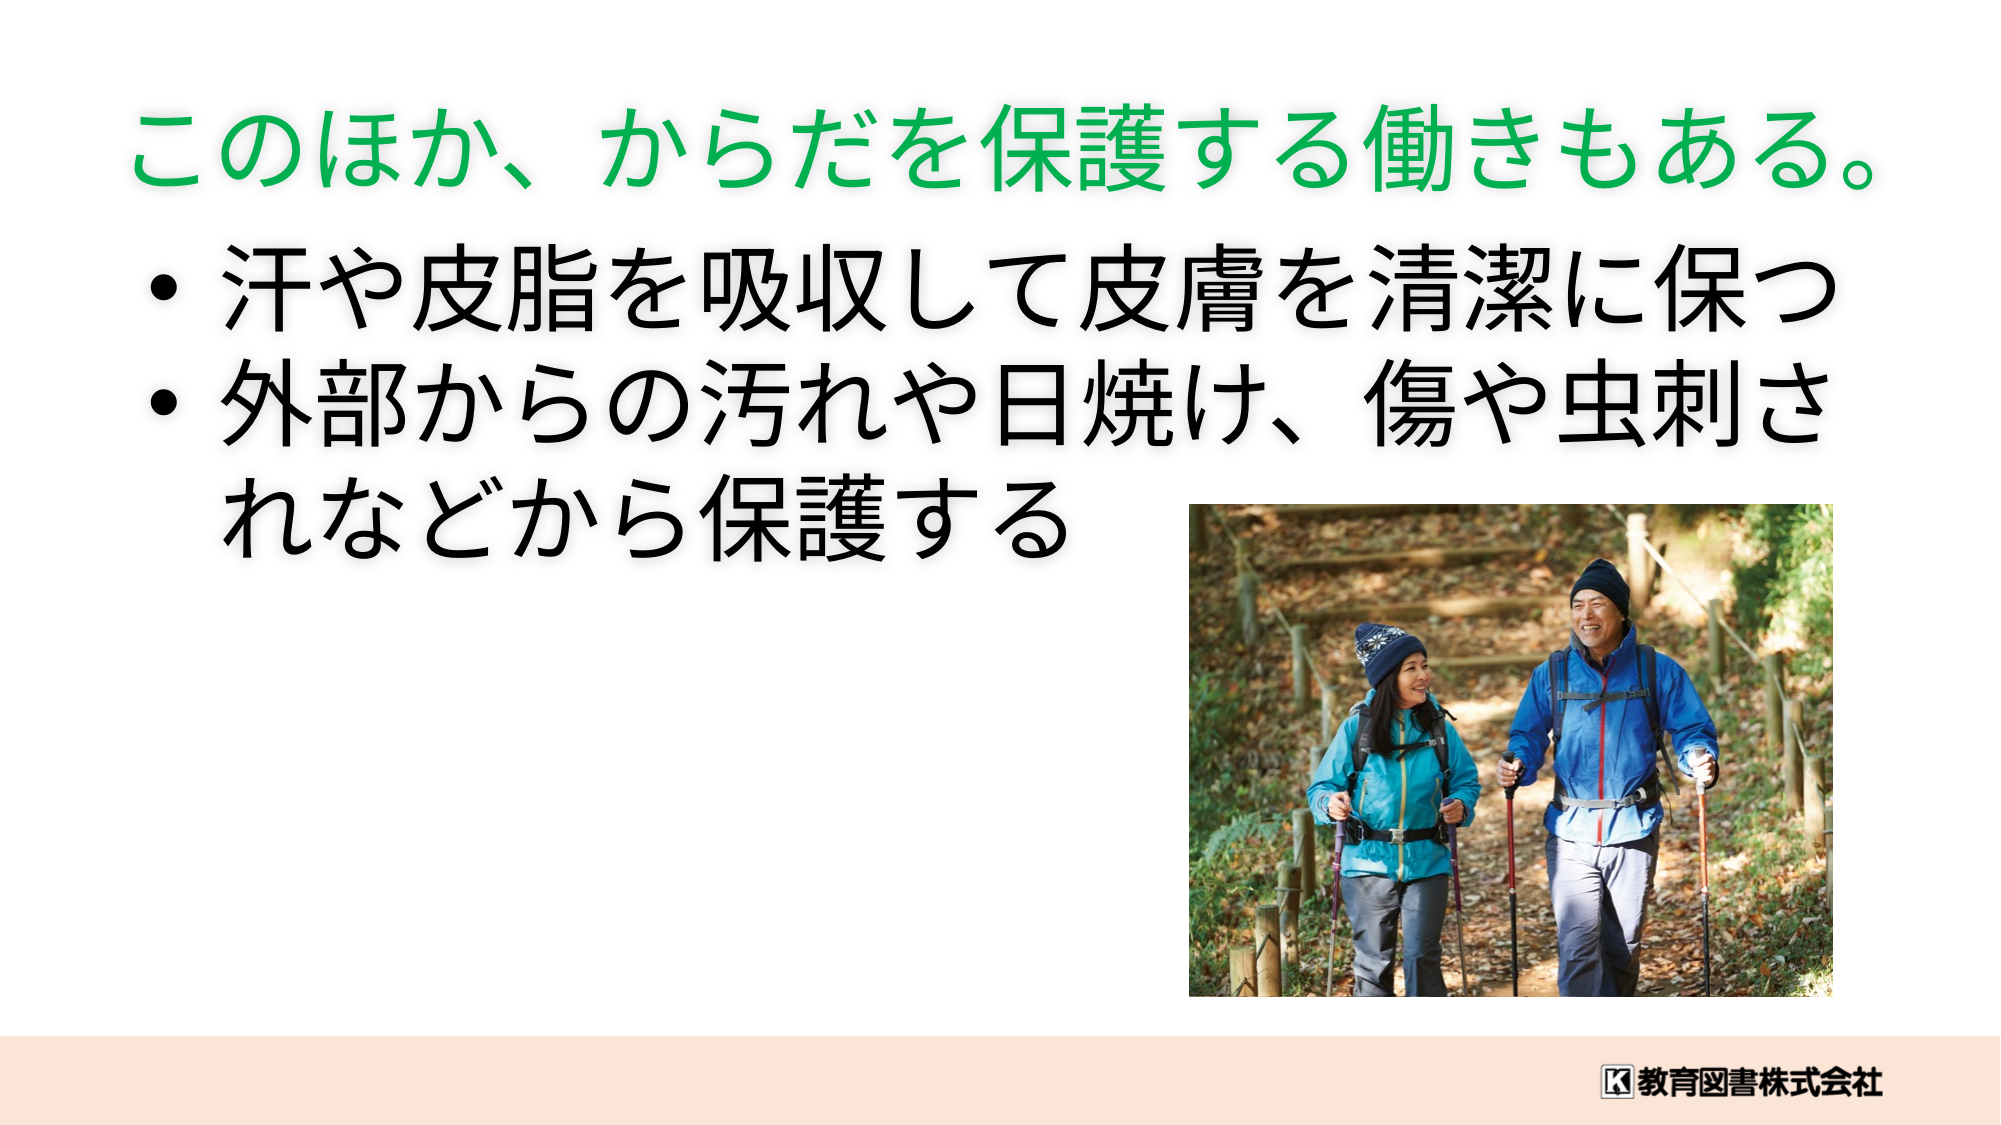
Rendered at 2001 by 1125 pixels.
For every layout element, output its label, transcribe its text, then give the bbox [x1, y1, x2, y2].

picture [0, 0, 2001, 1125]
text_box このほか、からだを保護する働きもある。 汗や皮脂を吸収して皮膚を清潔に保つ 外部からの汚れや日焼け、傷や虫刺されなどから保護する [118, 88, 1882, 574]
